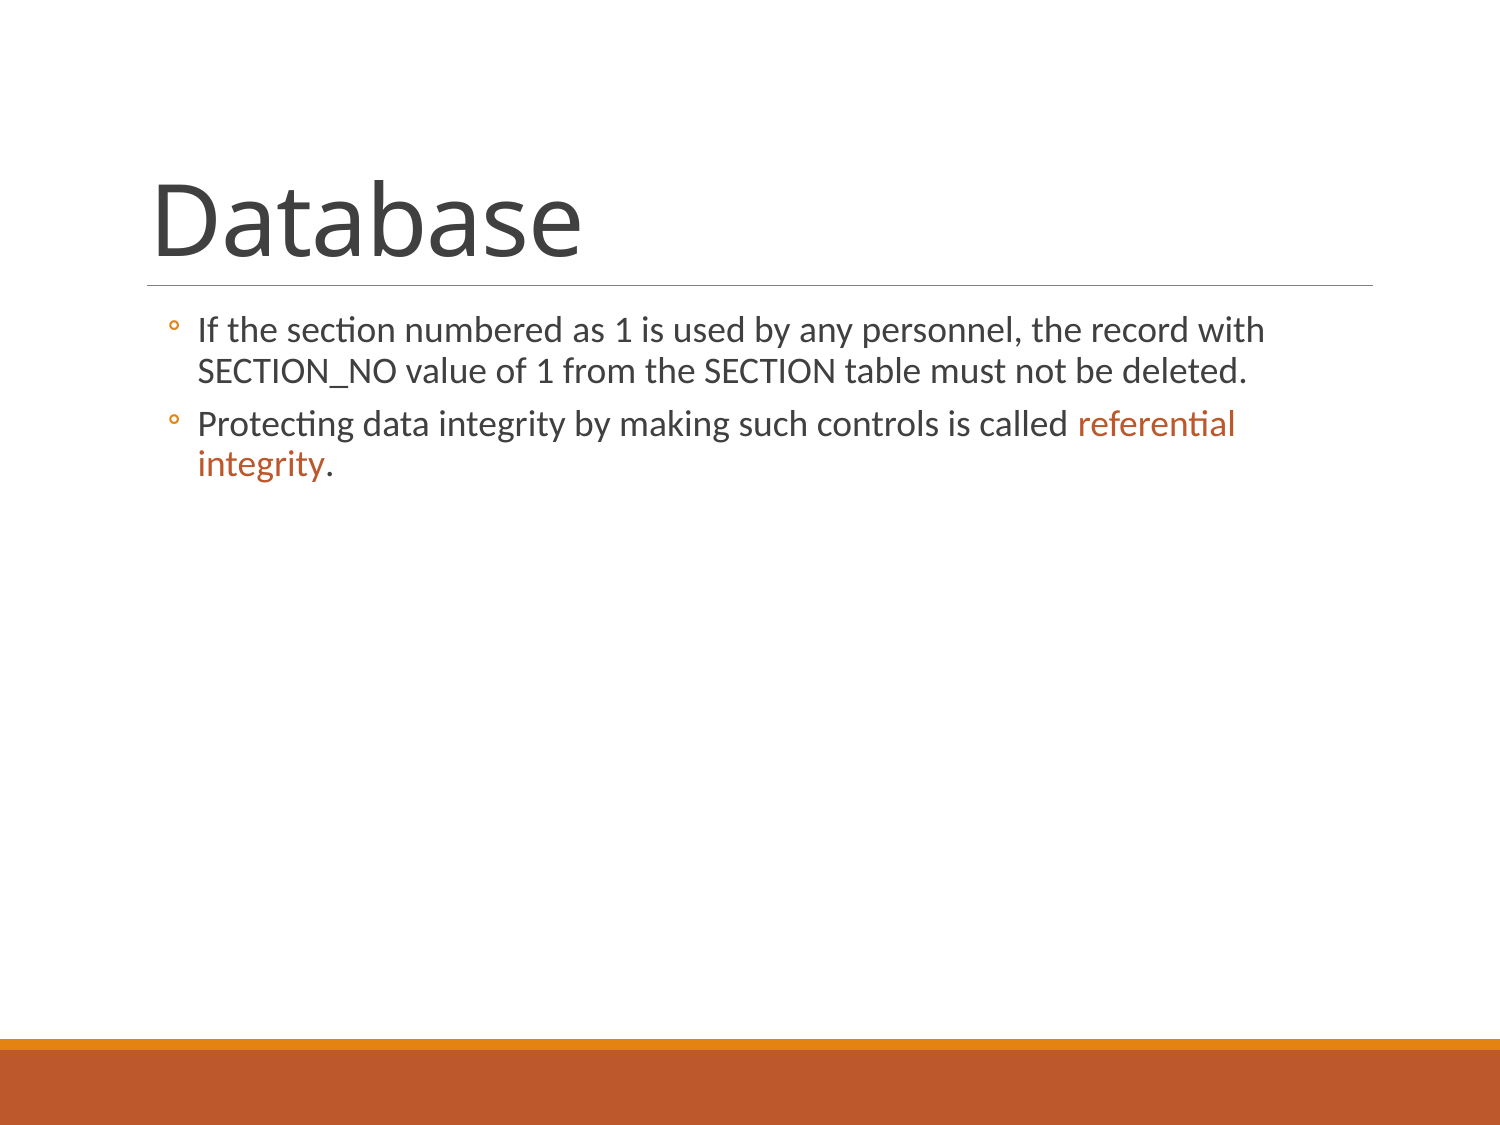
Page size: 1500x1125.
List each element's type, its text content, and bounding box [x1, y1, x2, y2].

title Database [134, 47, 1373, 285]
list If the section numbered as 1 is used by any personnel, the record with SECTION_NO value of 1 from the SECTION table must not be deleted. Protecting data integrity by making such controls is called referential integrity. [134, 302, 1373, 963]
